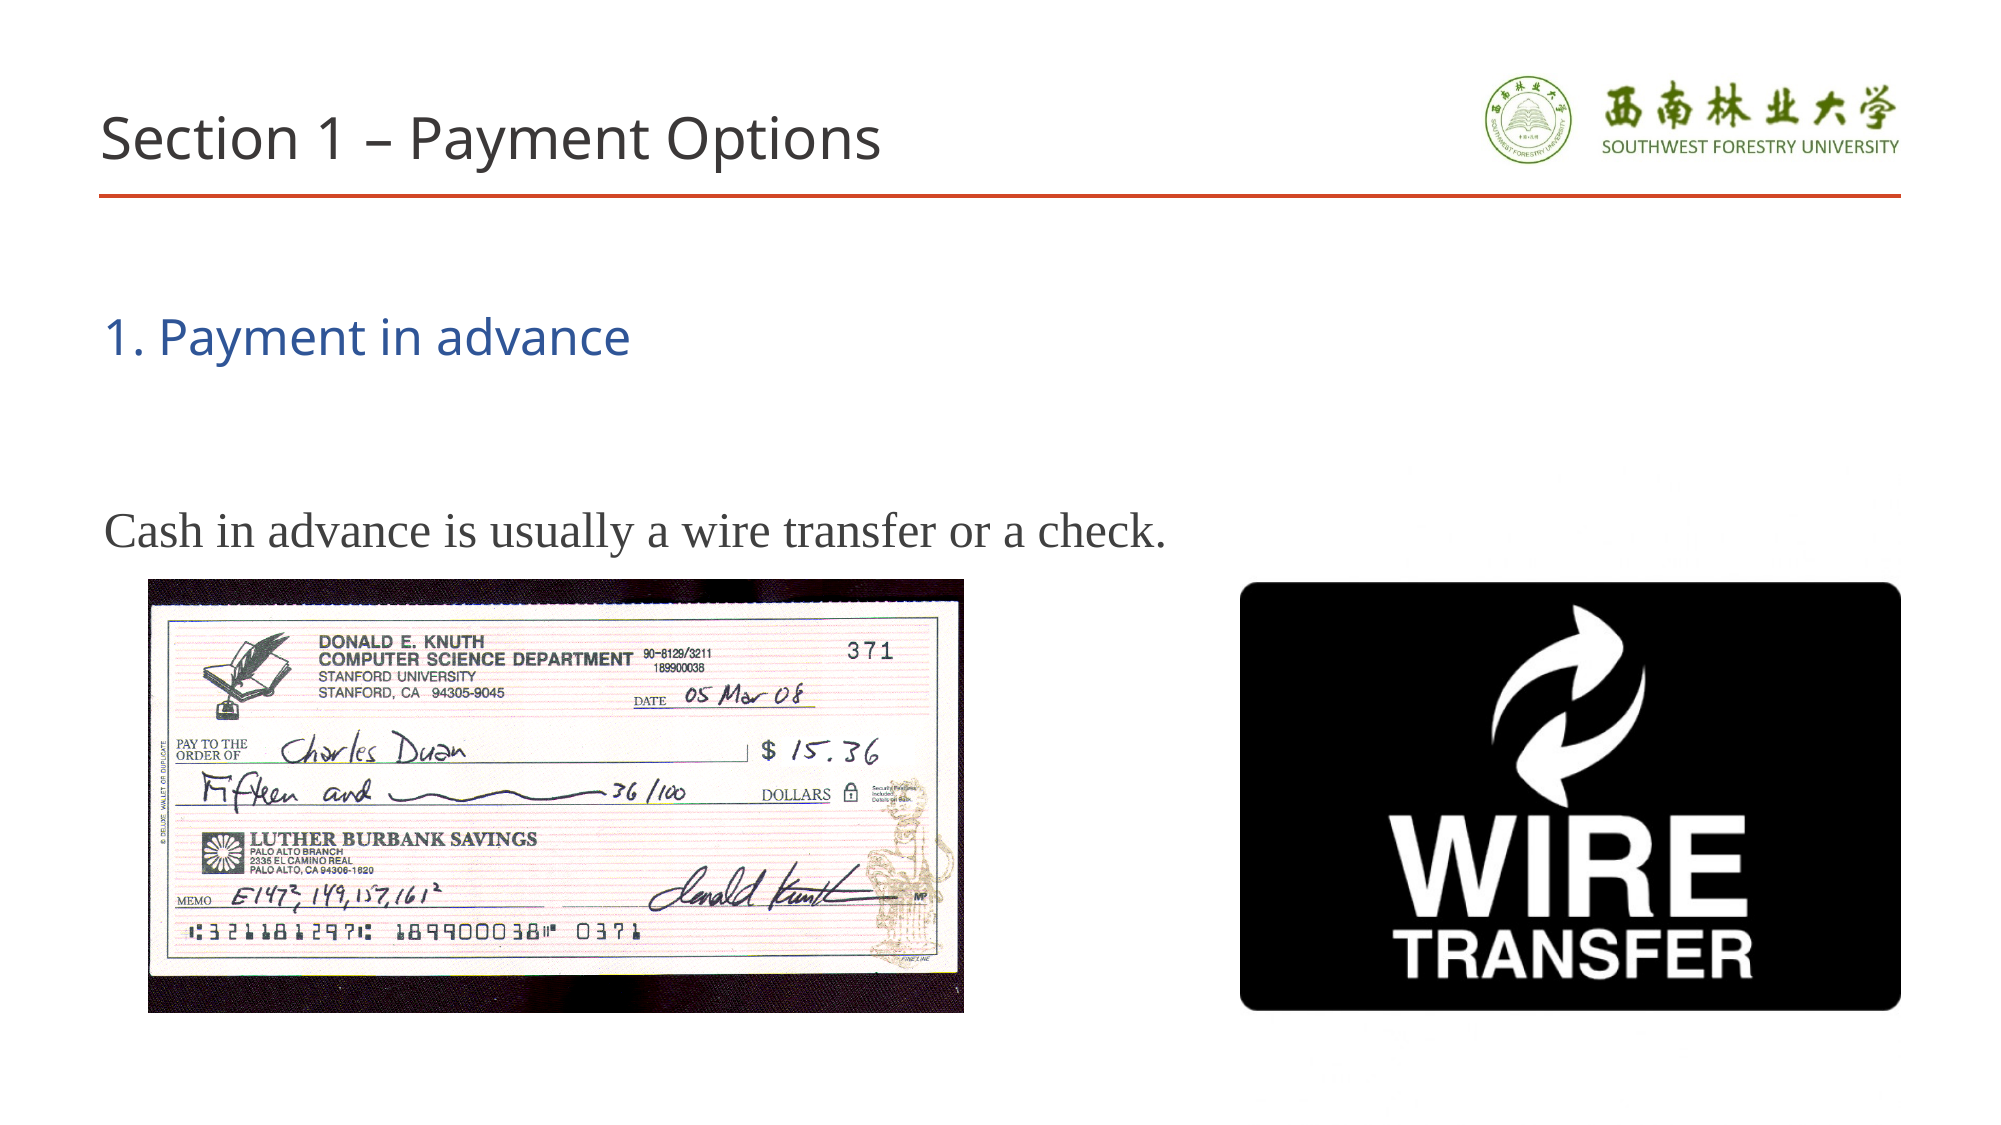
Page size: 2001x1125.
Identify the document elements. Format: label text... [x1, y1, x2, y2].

picture [1481, 73, 1901, 166]
picture [1240, 466, 1901, 1125]
title Section 1 – Payment Options [85, 73, 1473, 179]
text_box 1. Payment in advance Cash in advance is usually a wire transfer or a check. [88, 250, 1901, 886]
picture [148, 579, 964, 1013]
